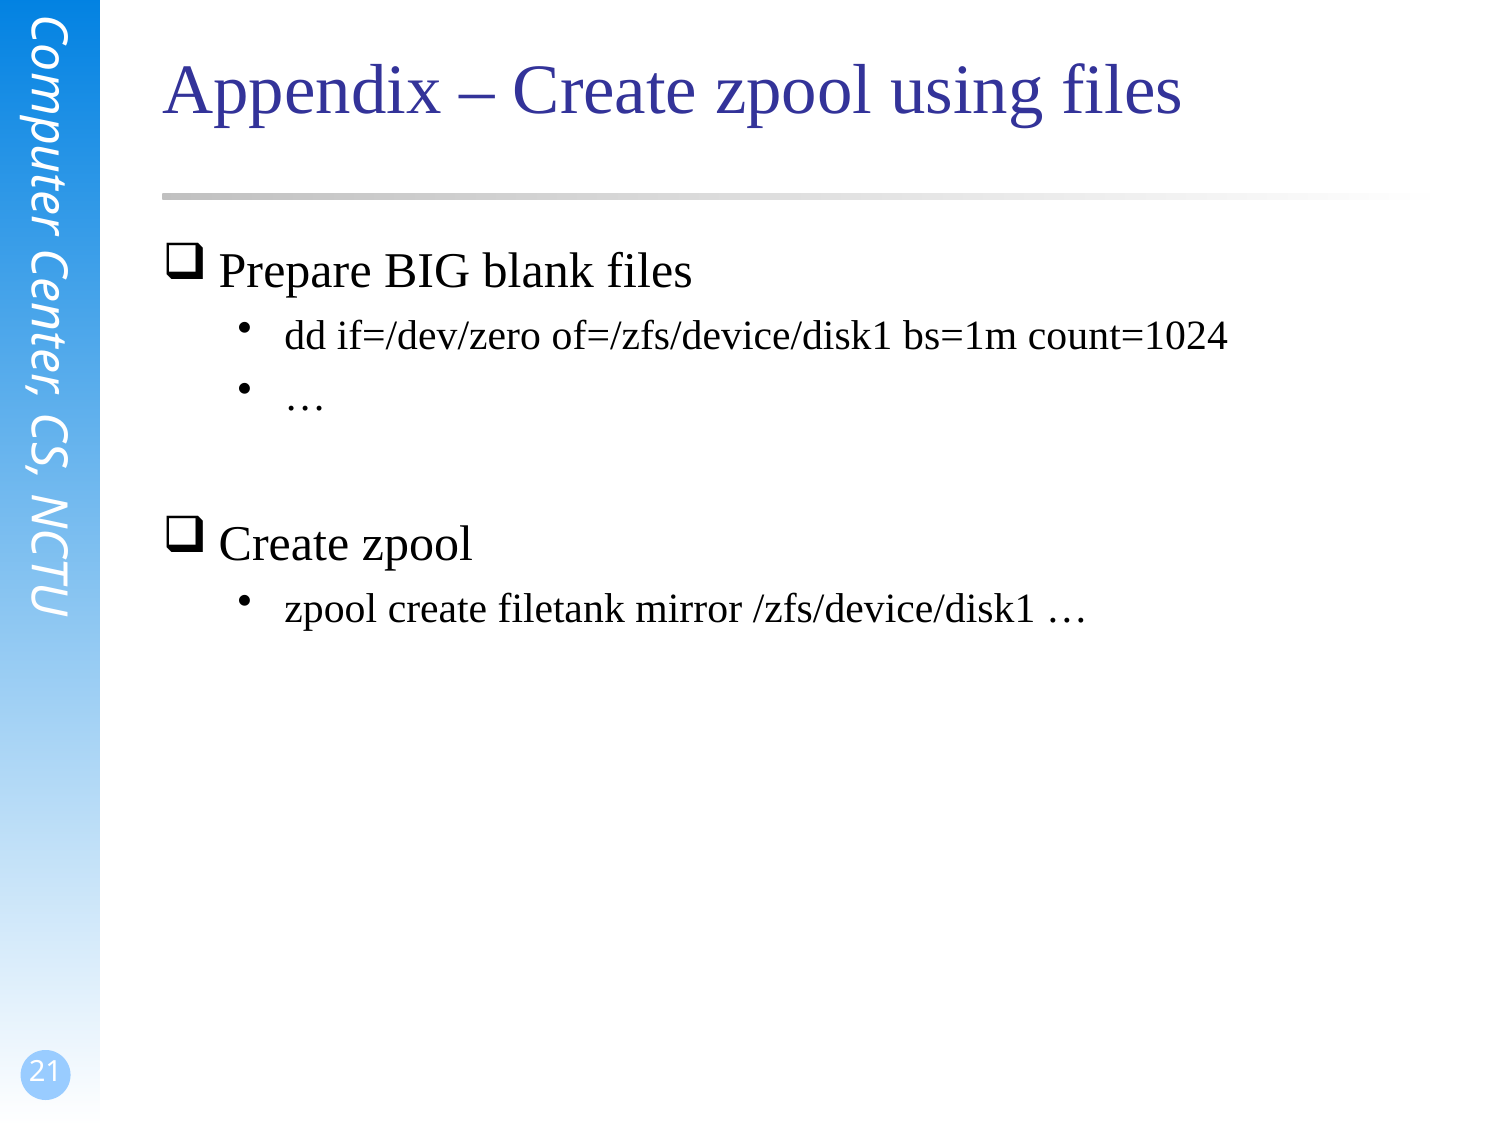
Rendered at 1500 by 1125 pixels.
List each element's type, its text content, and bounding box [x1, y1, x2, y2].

list Prepare BIG blank files dd if=/dev/zero of=/zfs/device/disk1 bs=1m count=1024 … Create zpool zpool create filetank mirror /zfs/device/disk1 … [162, 237, 1438, 1000]
title Appendix – Create zpool using files [162, 42, 1438, 231]
